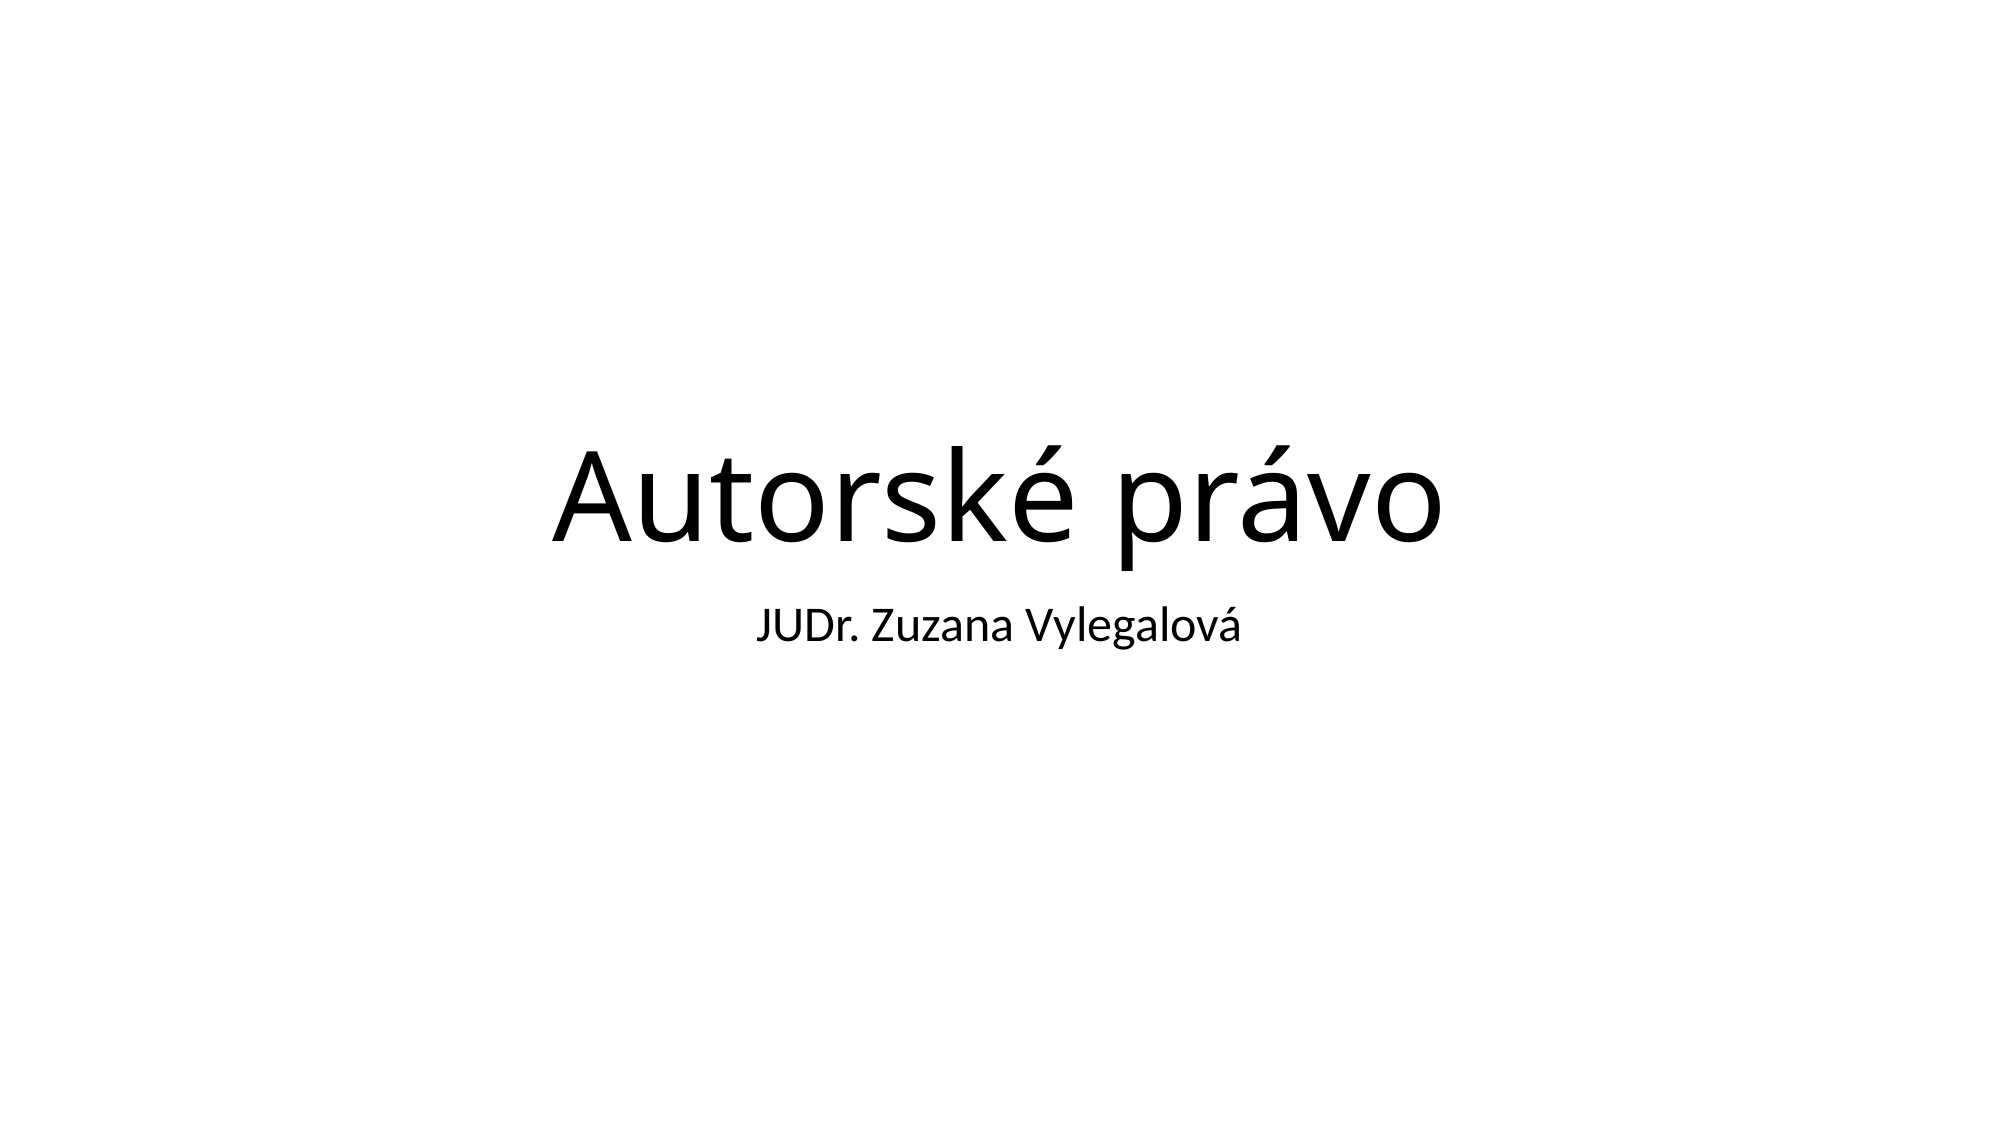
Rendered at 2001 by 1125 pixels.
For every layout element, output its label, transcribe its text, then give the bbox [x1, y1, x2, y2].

subtitle JUDr. Zuzana Vylegalová [249, 590, 1750, 863]
title Autorské právo [249, 184, 1750, 576]
